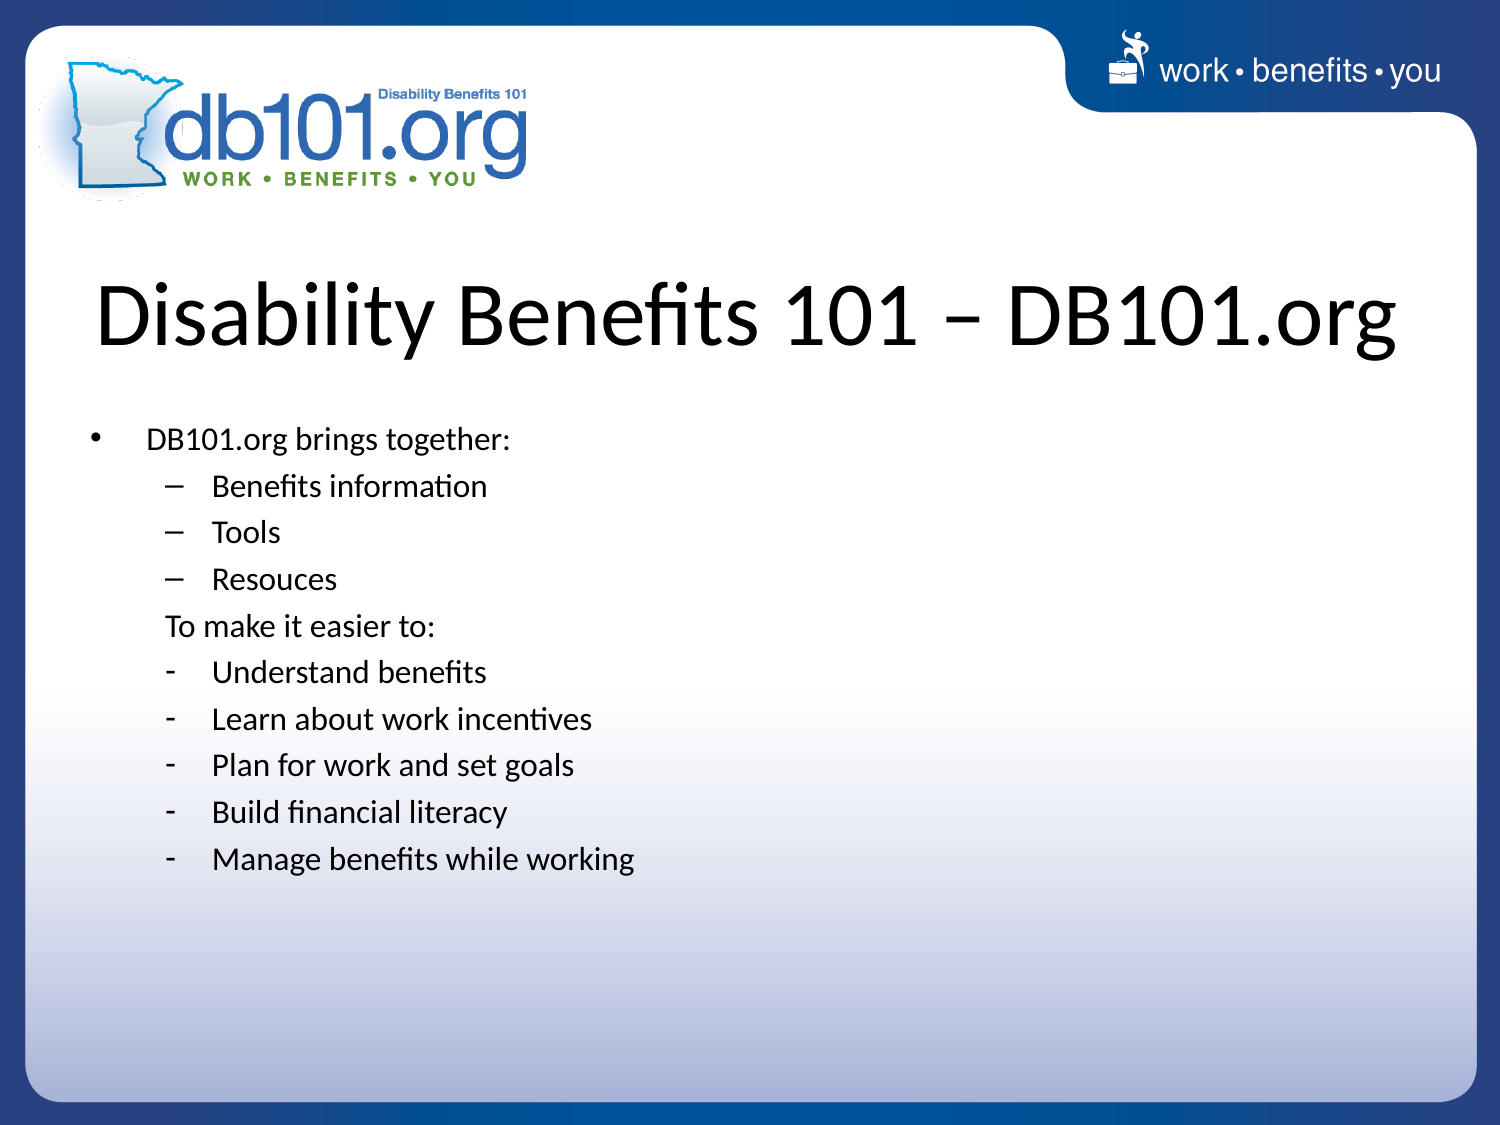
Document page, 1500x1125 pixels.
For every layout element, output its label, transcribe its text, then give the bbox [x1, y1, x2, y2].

list DB101.org brings together: Benefits information Tools Resouces To make it easier to: Understand benefits Learn about work incentives Plan for work and set goals Build financial literacy Manage benefits while working [75, 409, 1425, 1005]
picture [0, 0, 1500, 1125]
title Disability Benefits 101 – DB101.org [73, 215, 1424, 403]
